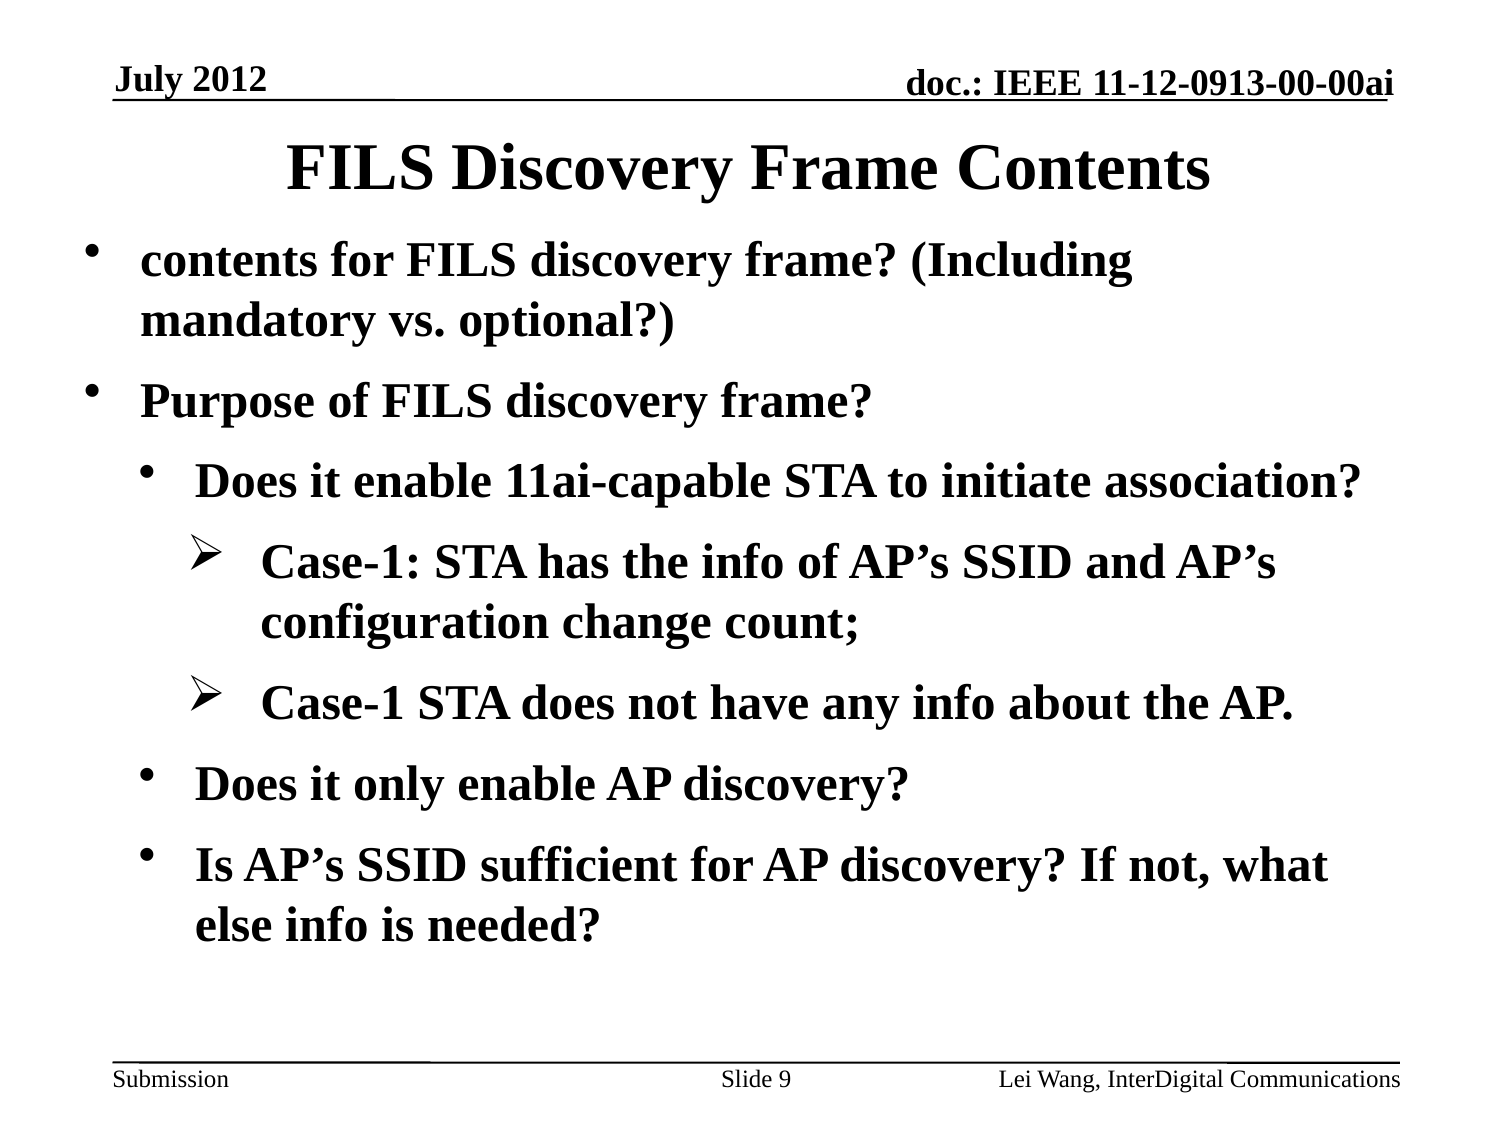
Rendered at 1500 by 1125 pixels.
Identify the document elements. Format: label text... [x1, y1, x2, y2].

text_box contents for FILS discovery frame? (Including mandatory vs. optional?) Purpose of FILS discovery frame? Does it enable 11ai-capable STA to initiate association? Case-1: STA has the info of AP’s SSID and AP’s configuration change count; Case-1 STA does not have any info about the AP. Does it only enable AP discovery? Is AP’s SSID sufficient for AP discovery? If not, what else info is needed? [68, 218, 1394, 1038]
text_box FILS Discovery Frame Contents [112, 112, 1388, 213]
footer Lei Wang, InterDigital Communications [878, 1061, 1402, 1093]
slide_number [114, 54, 423, 100]
slide_number Slide 9 [712, 1061, 800, 1123]
